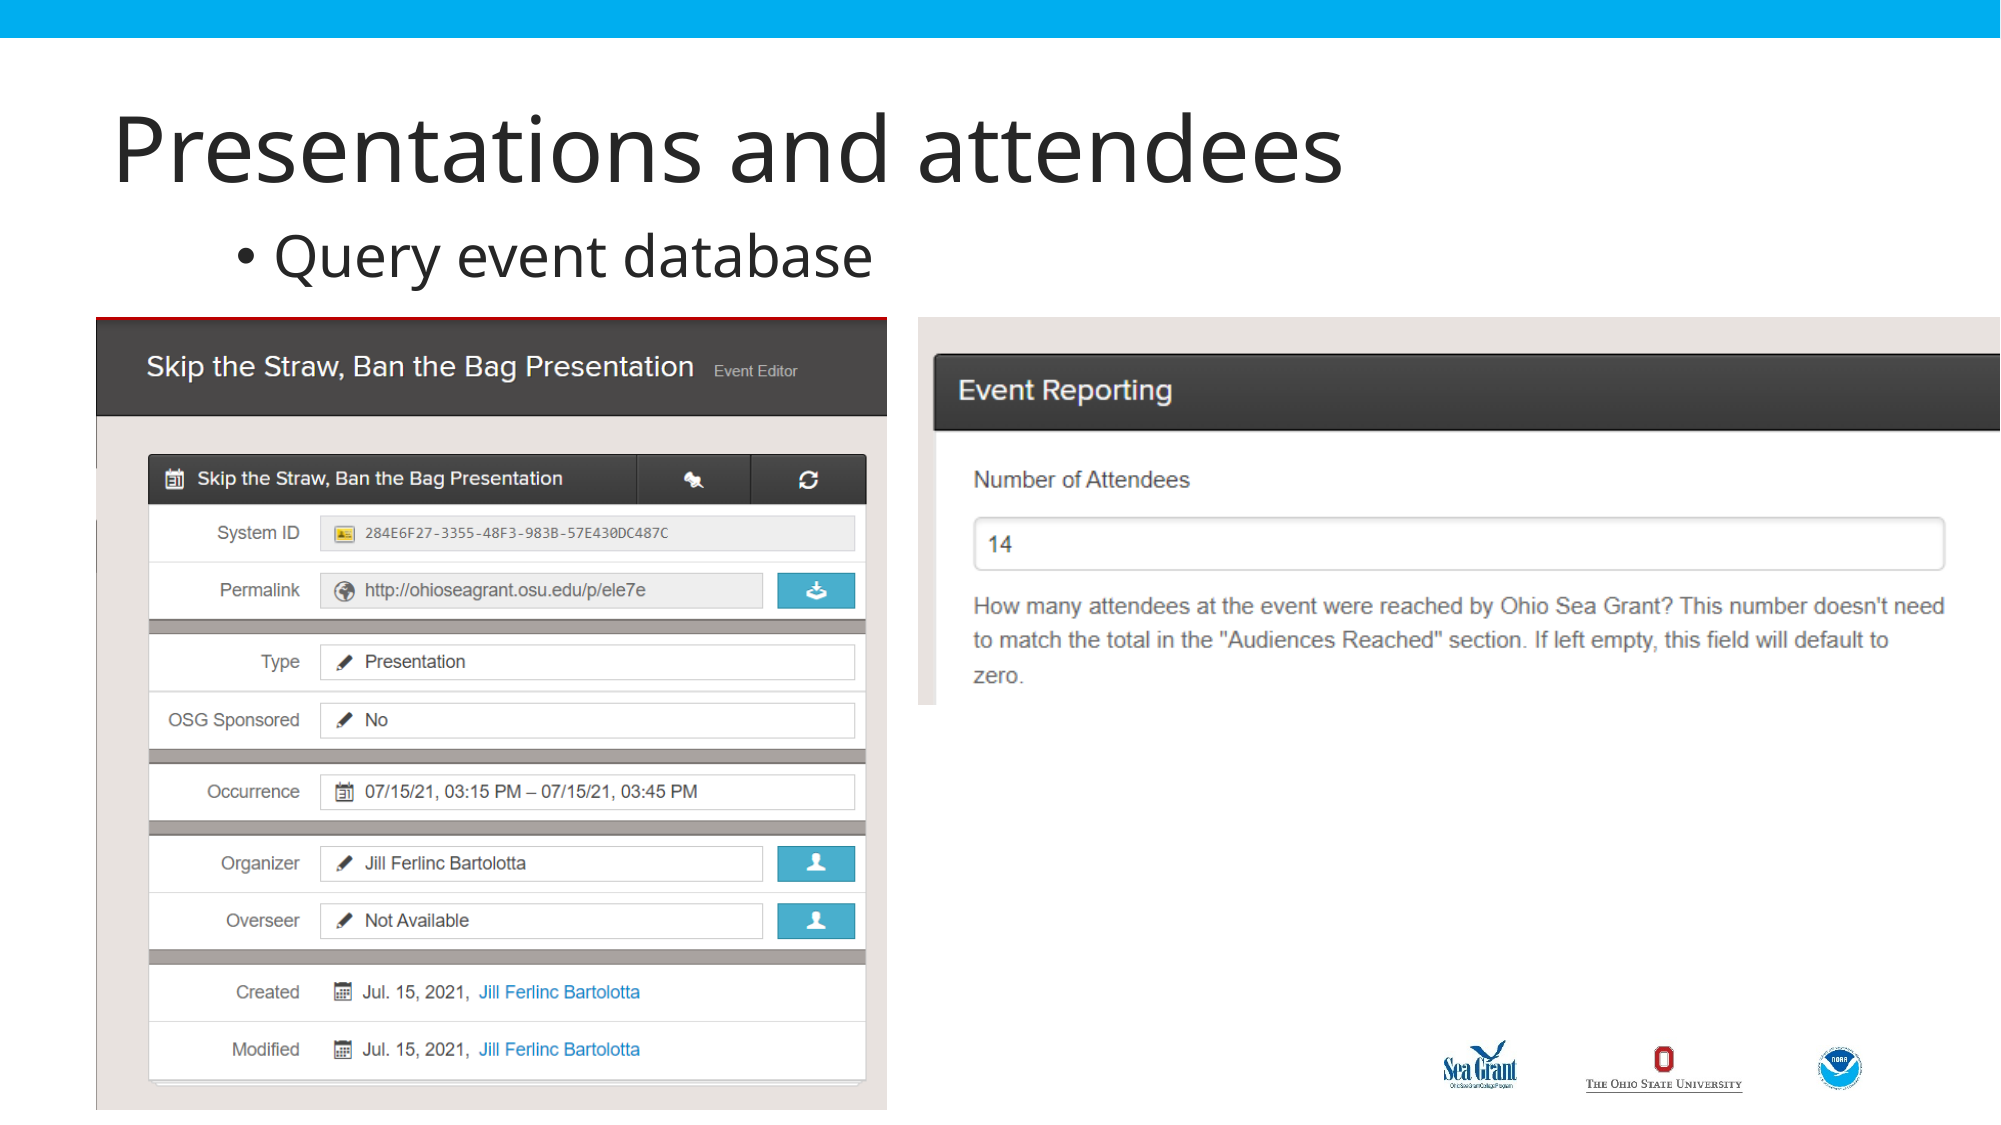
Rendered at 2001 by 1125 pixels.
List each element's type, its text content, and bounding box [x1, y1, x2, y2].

picture [918, 317, 2000, 705]
title Presentations and attendees [96, 43, 1822, 262]
picture [1578, 1037, 1750, 1101]
list Query event database [220, 219, 1946, 934]
picture [96, 317, 887, 1110]
picture [1816, 1045, 1863, 1091]
picture [1444, 1040, 1517, 1089]
